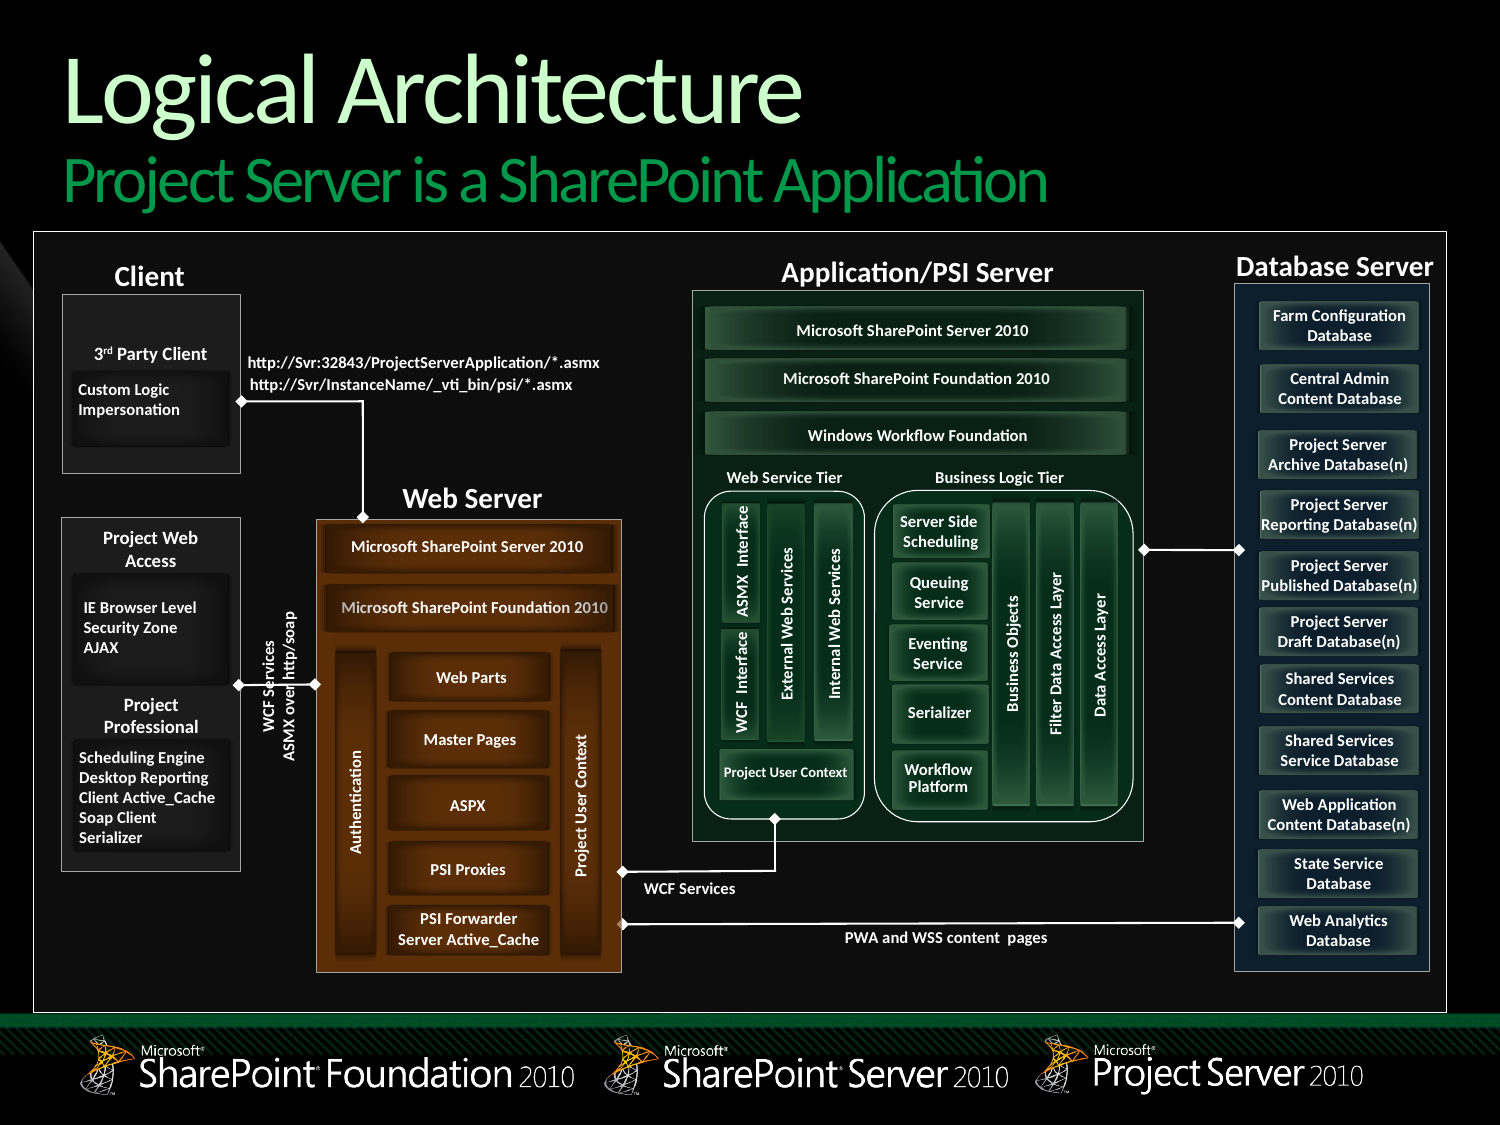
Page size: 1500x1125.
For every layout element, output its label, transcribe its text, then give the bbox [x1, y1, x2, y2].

picture [0, 0, 1500, 1125]
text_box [32, 231, 1451, 1013]
title Logical Architecture Project Server is a SharePoint Application [62, 37, 1438, 220]
